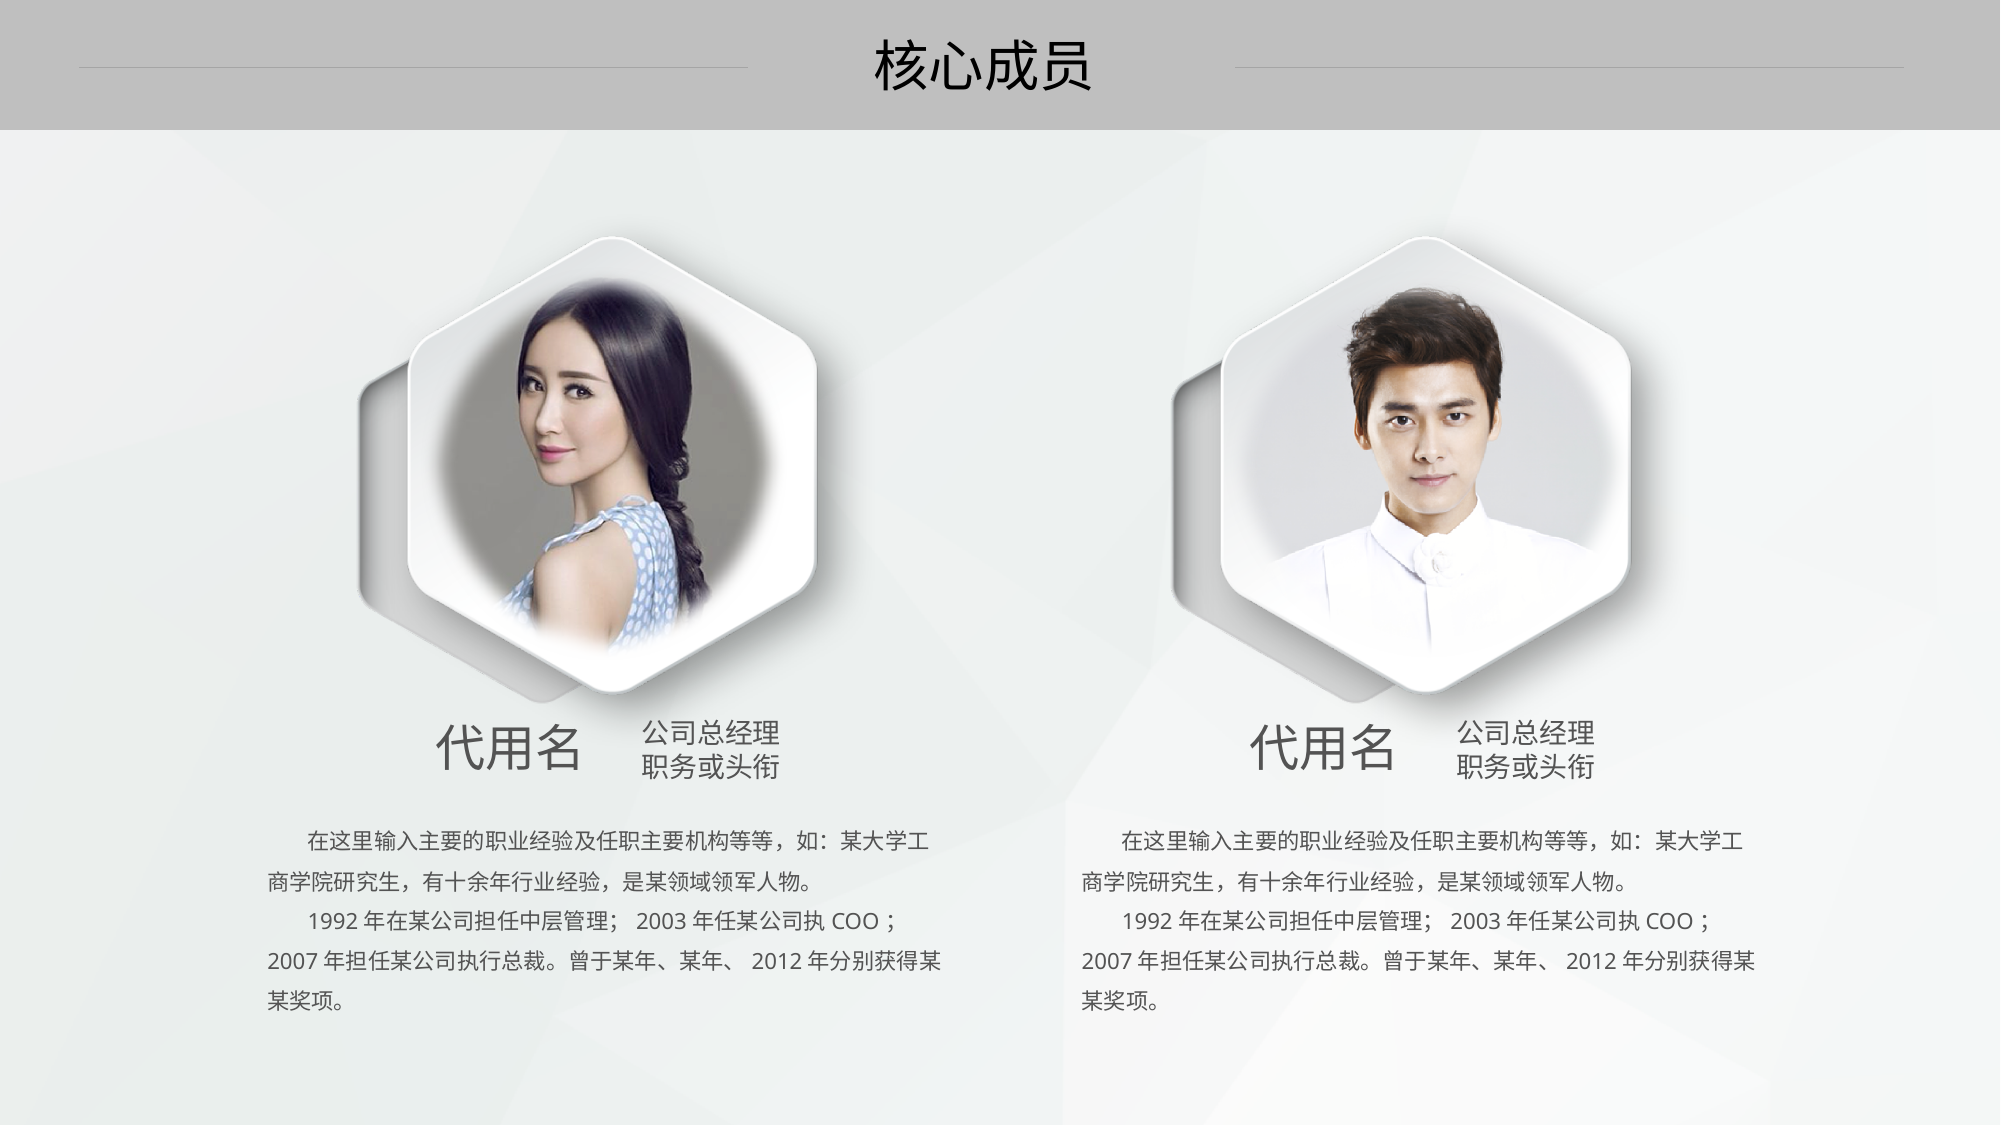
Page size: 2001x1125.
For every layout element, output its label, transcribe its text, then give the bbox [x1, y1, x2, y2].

text_box 代用名 [1156, 741, 1419, 785]
picture [0, 0, 2001, 1125]
text_box 公司总经理 职务或头衔 [605, 741, 817, 790]
text_box 在这里输入主要的职业经验及任职主要机构等等，如：某大学工商学院研究生，有十余年行业经验，是某领域领军人物。 1992年在某公司担任中层管理；2003年任某公司执COO；2007年担任某公司执行总裁。曾于某年、某年、2012年分别获得某某奖项。 [1066, 807, 1782, 1022]
text_box 在这里输入主要的职业经验及任职主要机构等等，如：某大学工商学院研究生，有十余年行业经验，是某领域领军人物。 1992年在某公司担任中层管理；2003年任某公司执COO；2007年担任某公司执行总裁。曾于某年、某年、2012年分别获得某某奖项。 [252, 807, 967, 1022]
text_box 公司总经理 职务或头衔 [1419, 741, 1632, 790]
text_box 核心成员 [811, 23, 1158, 105]
text_box 代用名 [341, 741, 605, 785]
